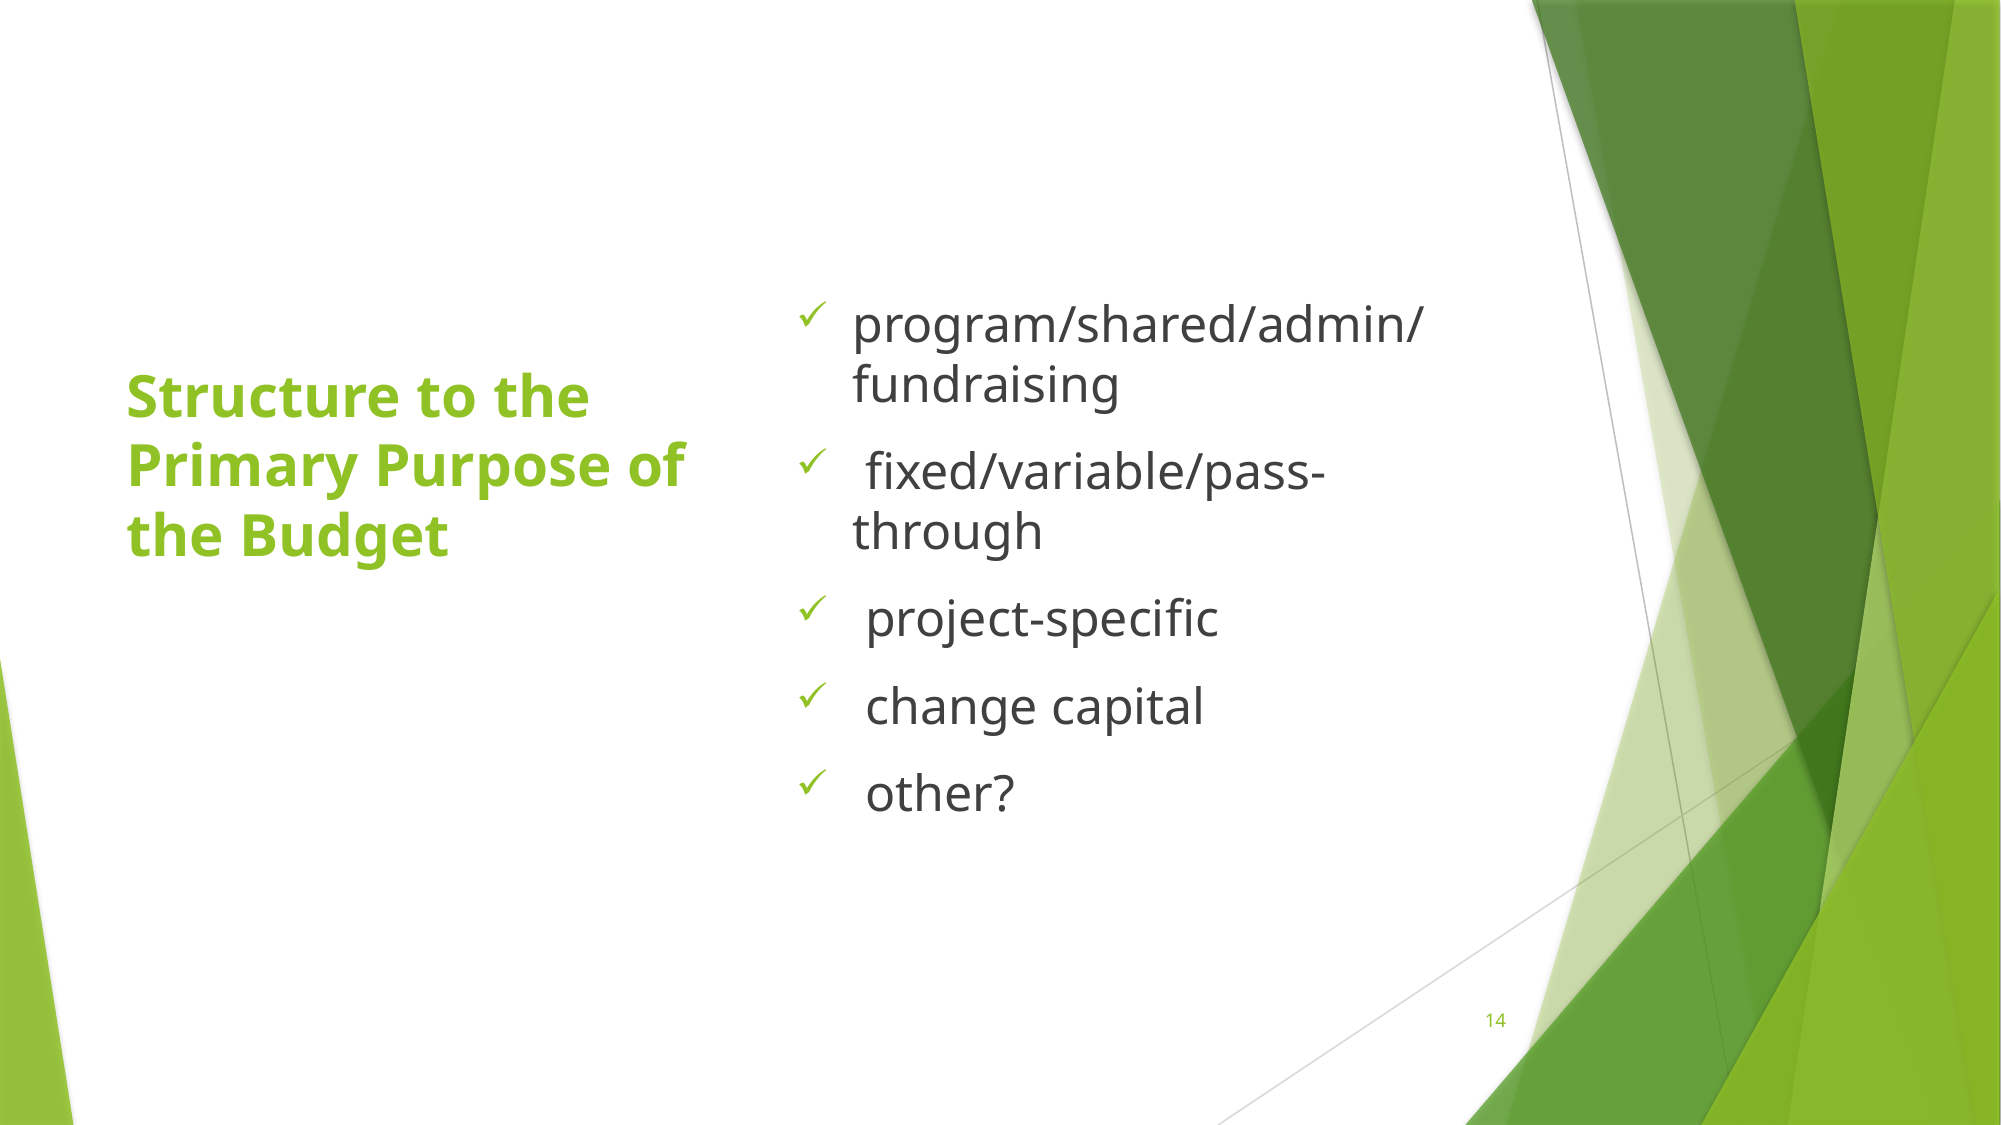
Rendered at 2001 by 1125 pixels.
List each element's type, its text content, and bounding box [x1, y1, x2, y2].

slide_number 14 [1409, 991, 1522, 1051]
list program/shared/admin/fundraising fixed/variable/pass-through project-specific change capital other? [780, 144, 1522, 1051]
list Structure to the Primary Purpose of the Budget [111, 351, 744, 776]
